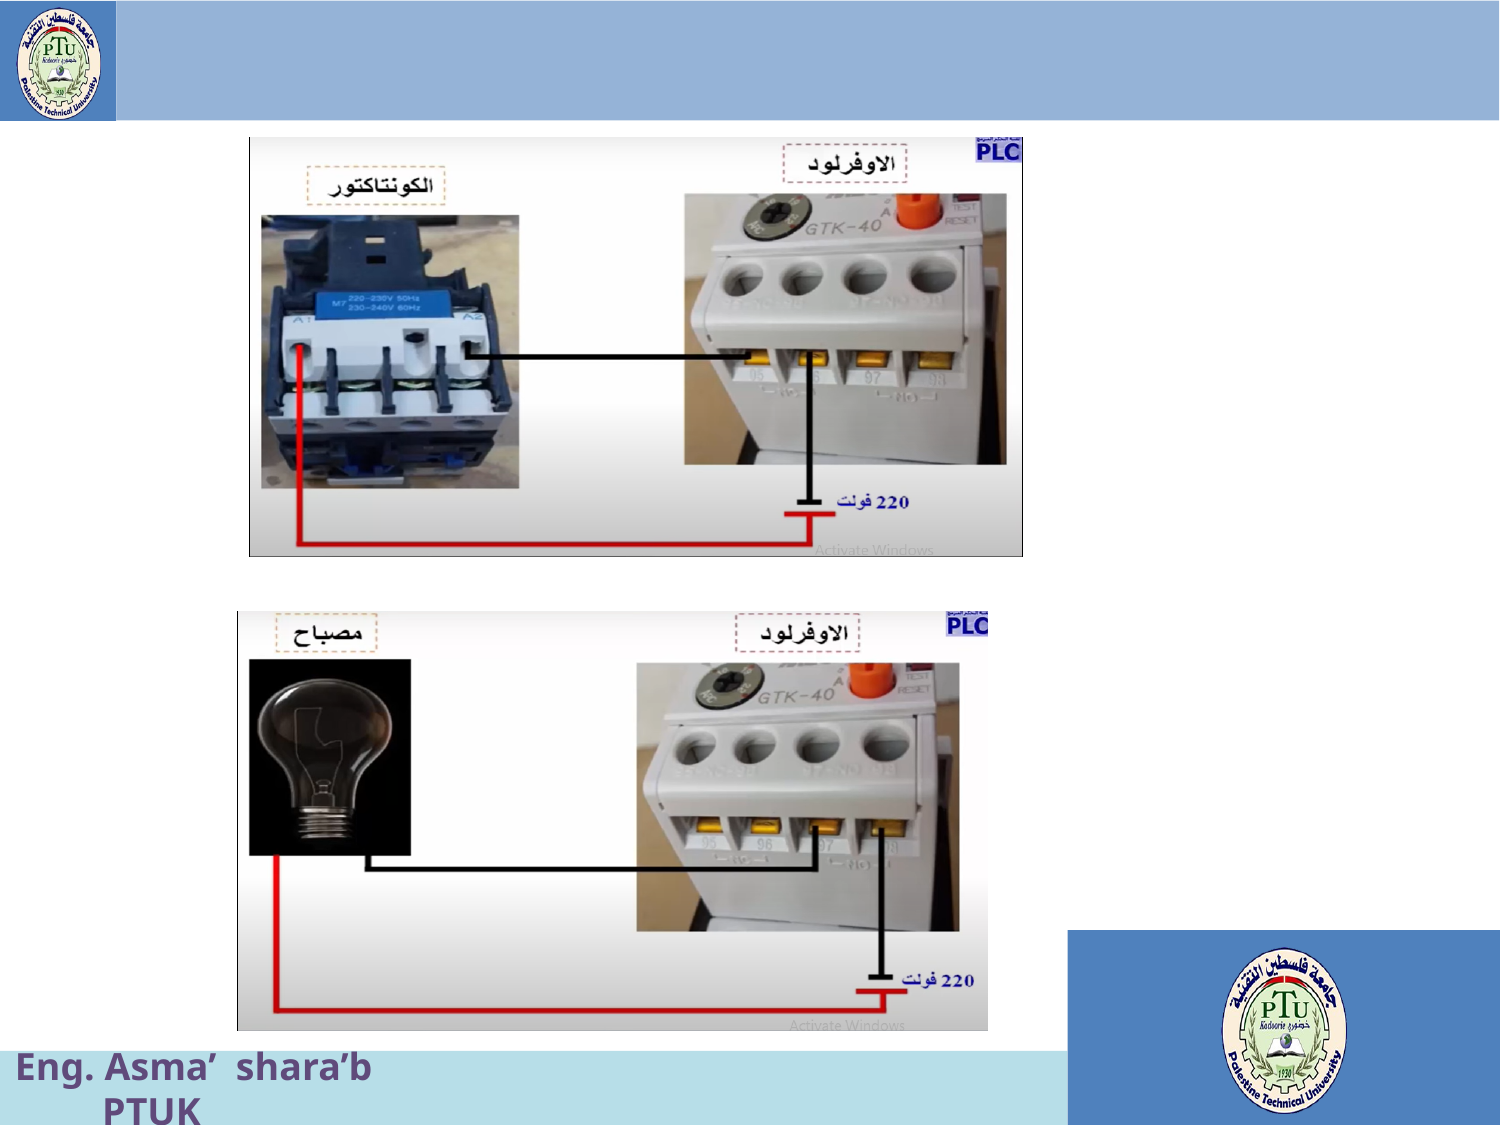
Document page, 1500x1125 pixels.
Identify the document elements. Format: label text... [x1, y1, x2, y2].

text_box [0, 0, 117, 121]
text_box [49, 121, 1400, 247]
picture [1221, 946, 1347, 1114]
picture [249, 137, 1023, 558]
text_box There are other types of Overload including: [117, 0, 1500, 123]
text_box [1067, 930, 1500, 1125]
text_box Eng. Asma’ shara’b PTUK [0, 1049, 1067, 1125]
picture [16, 2, 104, 121]
picture [237, 611, 988, 1032]
